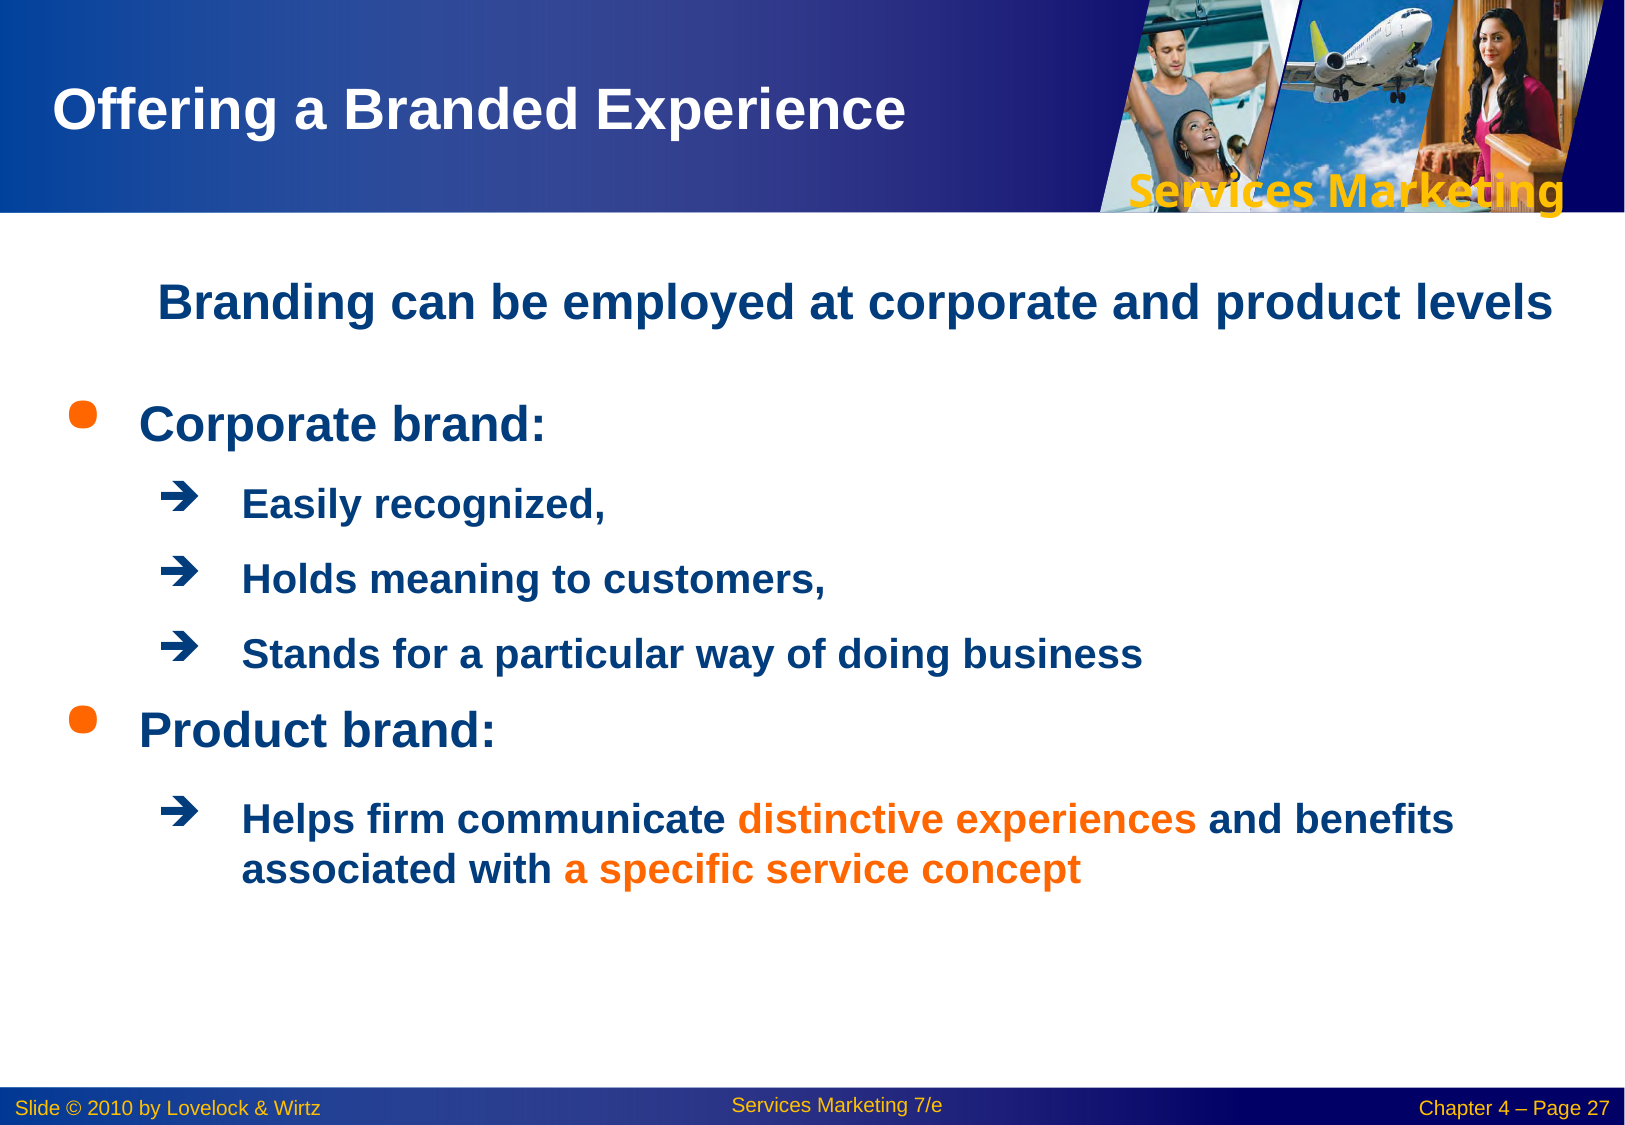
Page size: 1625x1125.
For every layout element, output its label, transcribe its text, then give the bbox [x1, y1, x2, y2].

picture [1162, 186, 1172, 192]
title Offering a Branded Experience [36, 37, 1088, 176]
picture [1546, 187, 1556, 202]
list Branding can be employed at corporate and product levels Corporate brand: Easily recognized, Holds meaning to customers, Stands for a particular way of doing business Product brand: Helps firm communicate distinctive experiences and benefits associated with a specific service concept [49, 261, 1588, 1051]
picture [1100, 0, 1604, 213]
